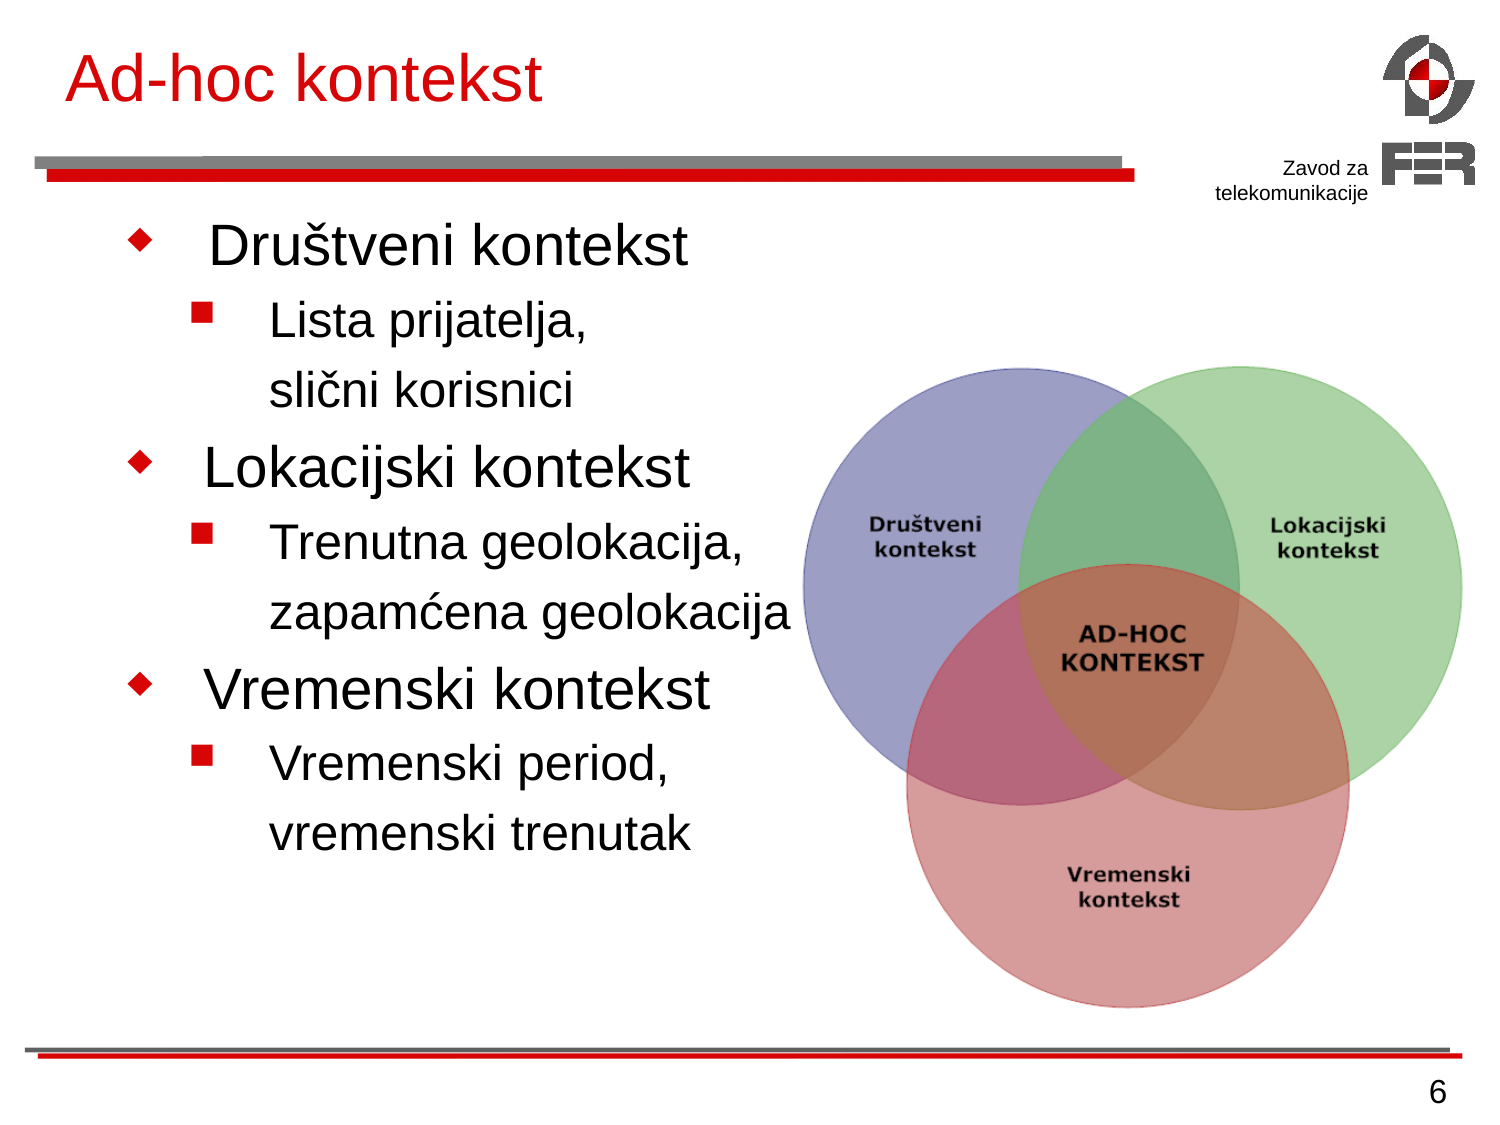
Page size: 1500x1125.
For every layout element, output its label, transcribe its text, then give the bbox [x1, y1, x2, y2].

picture [796, 361, 1466, 1012]
slide_number 5 [1149, 1062, 1463, 1125]
title Ad-hoc kontekst [49, 0, 1039, 151]
list Društveni kontekst Lista prijatelja, slični korisnici Lokacijski kontekst Trenutna geolokacija, zapamćena geolokacija Vremenski kontekst Vremenski period, vremenski trenutak [112, 199, 1388, 1013]
picture [1382, 34, 1475, 185]
